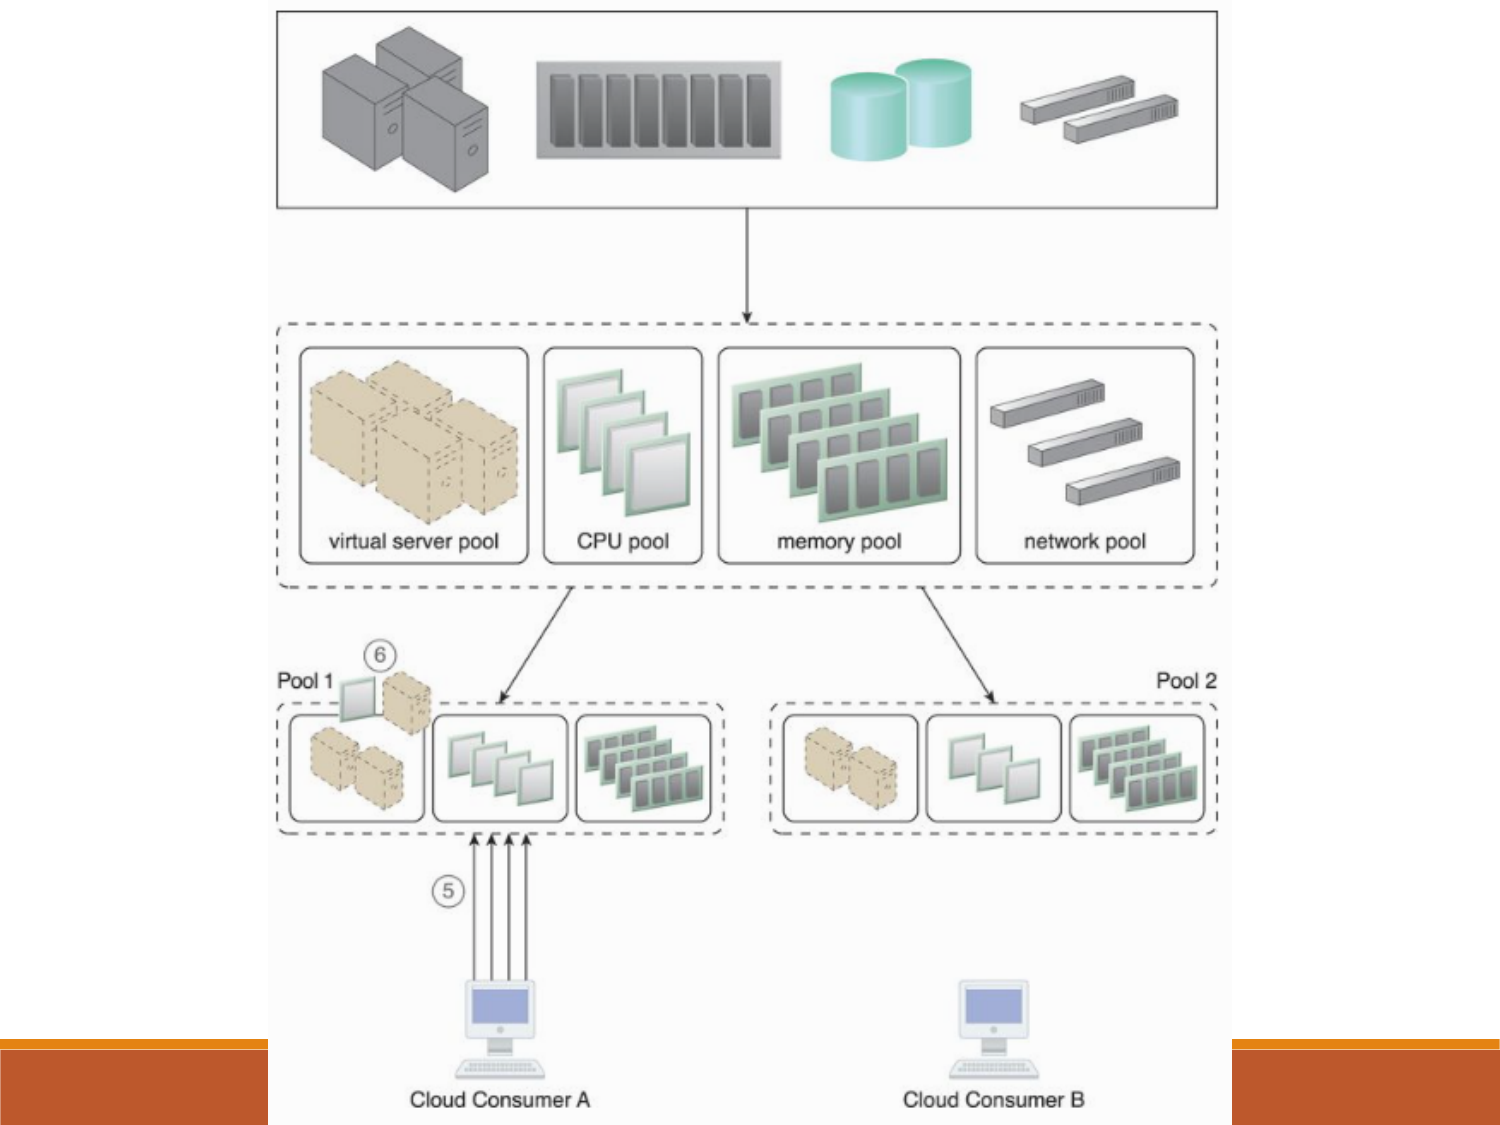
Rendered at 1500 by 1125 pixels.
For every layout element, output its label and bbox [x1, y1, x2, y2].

picture [268, 0, 1232, 1125]
